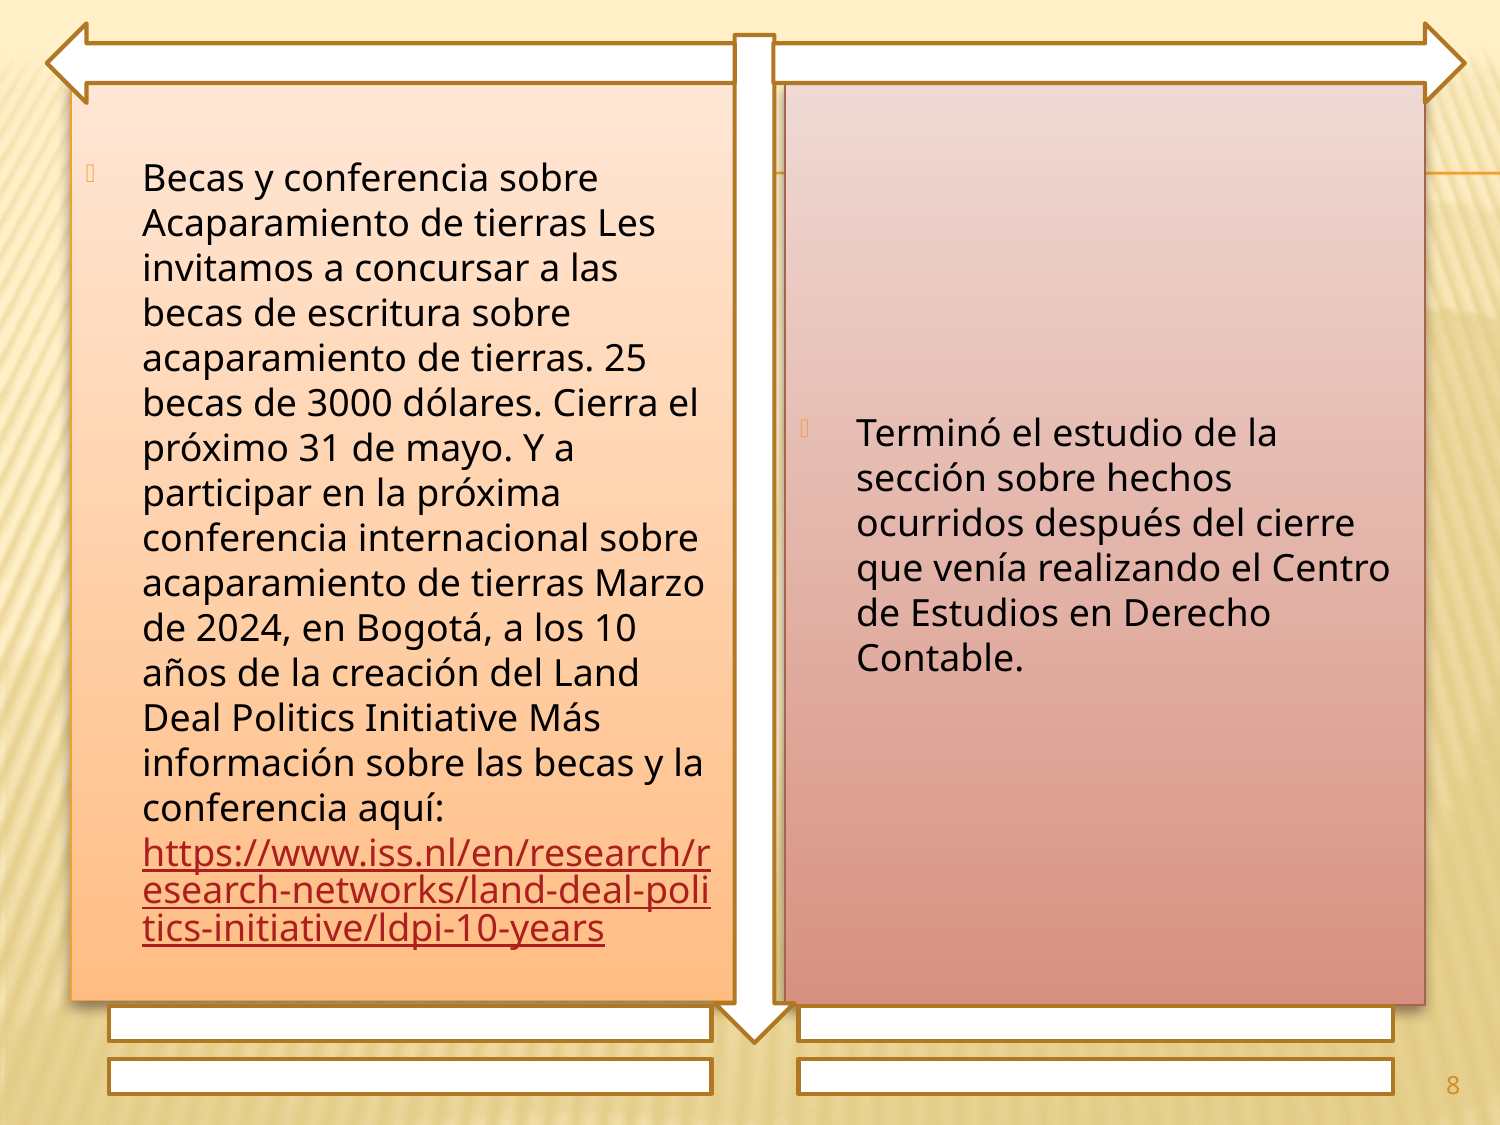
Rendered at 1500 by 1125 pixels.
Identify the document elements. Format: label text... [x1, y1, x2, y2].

text_box [712, 32, 797, 1046]
list Terminó el estudio de la sección sobre hechos ocurridos después del cierre que venía realizando el Centro de Estudios en Derecho Contable. [784, 86, 1426, 1006]
slide_number 8 [1350, 1062, 1475, 1103]
text_box [796, 1057, 1395, 1096]
text_box [44, 21, 737, 105]
text_box [771, 21, 1467, 105]
text_box [107, 1004, 714, 1043]
list Becas y conferencia sobre Acaparamiento de tierras Les invitamos a concursar a las becas de escritura sobre acaparamiento de tierras. 25 becas de 3000 dólares. Cierra el próximo 31 de mayo. Y a participar en la próxima conferencia internacional sobre acaparamiento de tierras Marzo de 2024, en Bogotá, a los 10 años de la creación del Land Deal Politics Initiative Más información sobre las becas y la conferencia aquí: https://www.iss.nl/en/research/research-networks/land-deal-politics-initiative/ldpi-10-years [70, 86, 732, 1001]
text_box [796, 1004, 1395, 1043]
text_box [107, 1057, 714, 1096]
